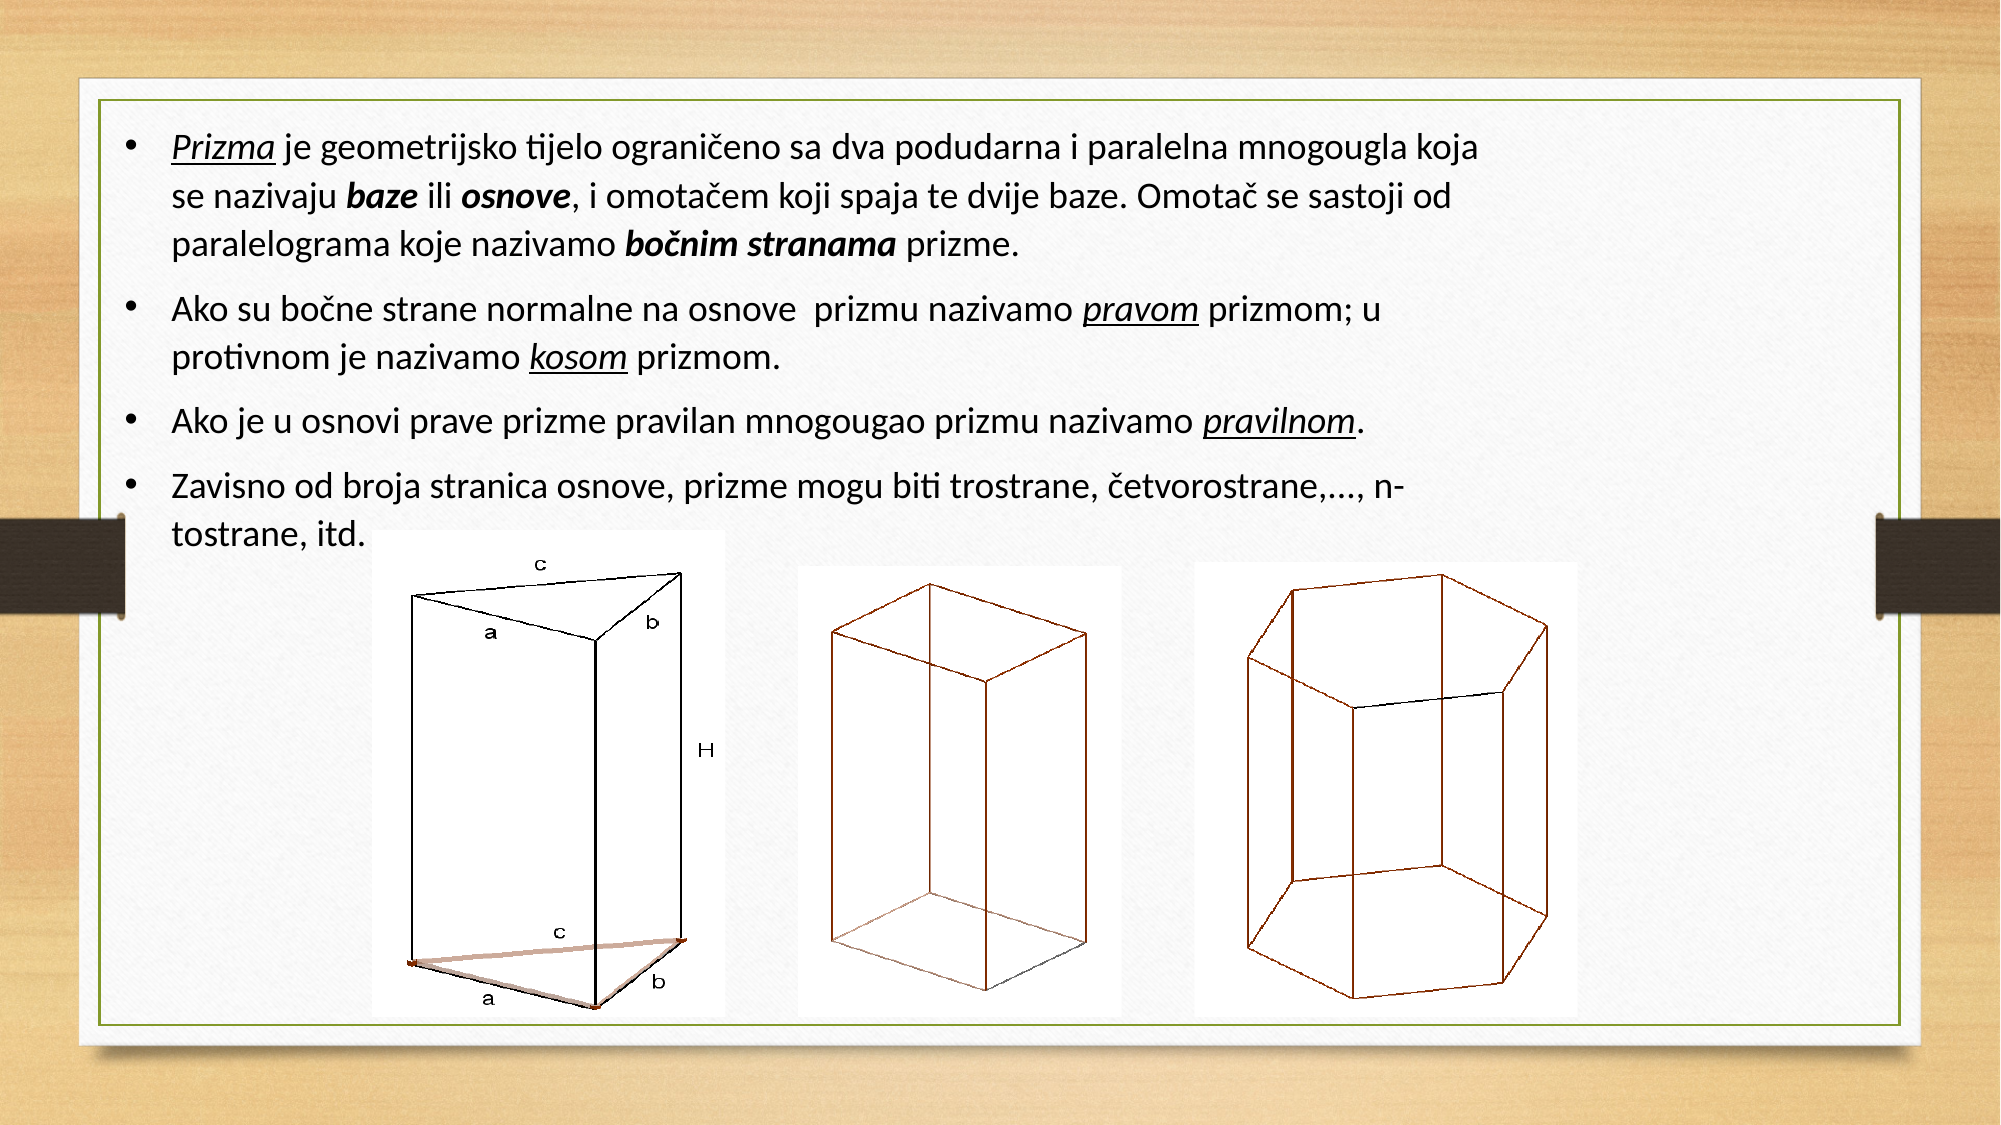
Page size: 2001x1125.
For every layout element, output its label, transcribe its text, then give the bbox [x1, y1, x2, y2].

text_box Prizma je geometrijsko tijelo ograničeno sa dva podudarna i paralelna mnogougla koja se nazivaju baze ili osnove, i omotačem koji spaja te dvije baze. Omotač se sastoji od paralelograma koje nazivamo bočnim stranama prizme. Ako su bočne strane normalne na osnove prizmu nazivamo pravom prizmom; u protivnom je nazivamo kosom prizmom. Ako je u osnovi prave prizme pravilan mnogougao prizmu nazivamo pravilnom. Zavisno od broja stranica osnove, prizme mogu biti trostrane, četvorostrane,..., n-tostrane, itd. [109, 111, 1532, 562]
picture [0, 0, 2001, 1125]
